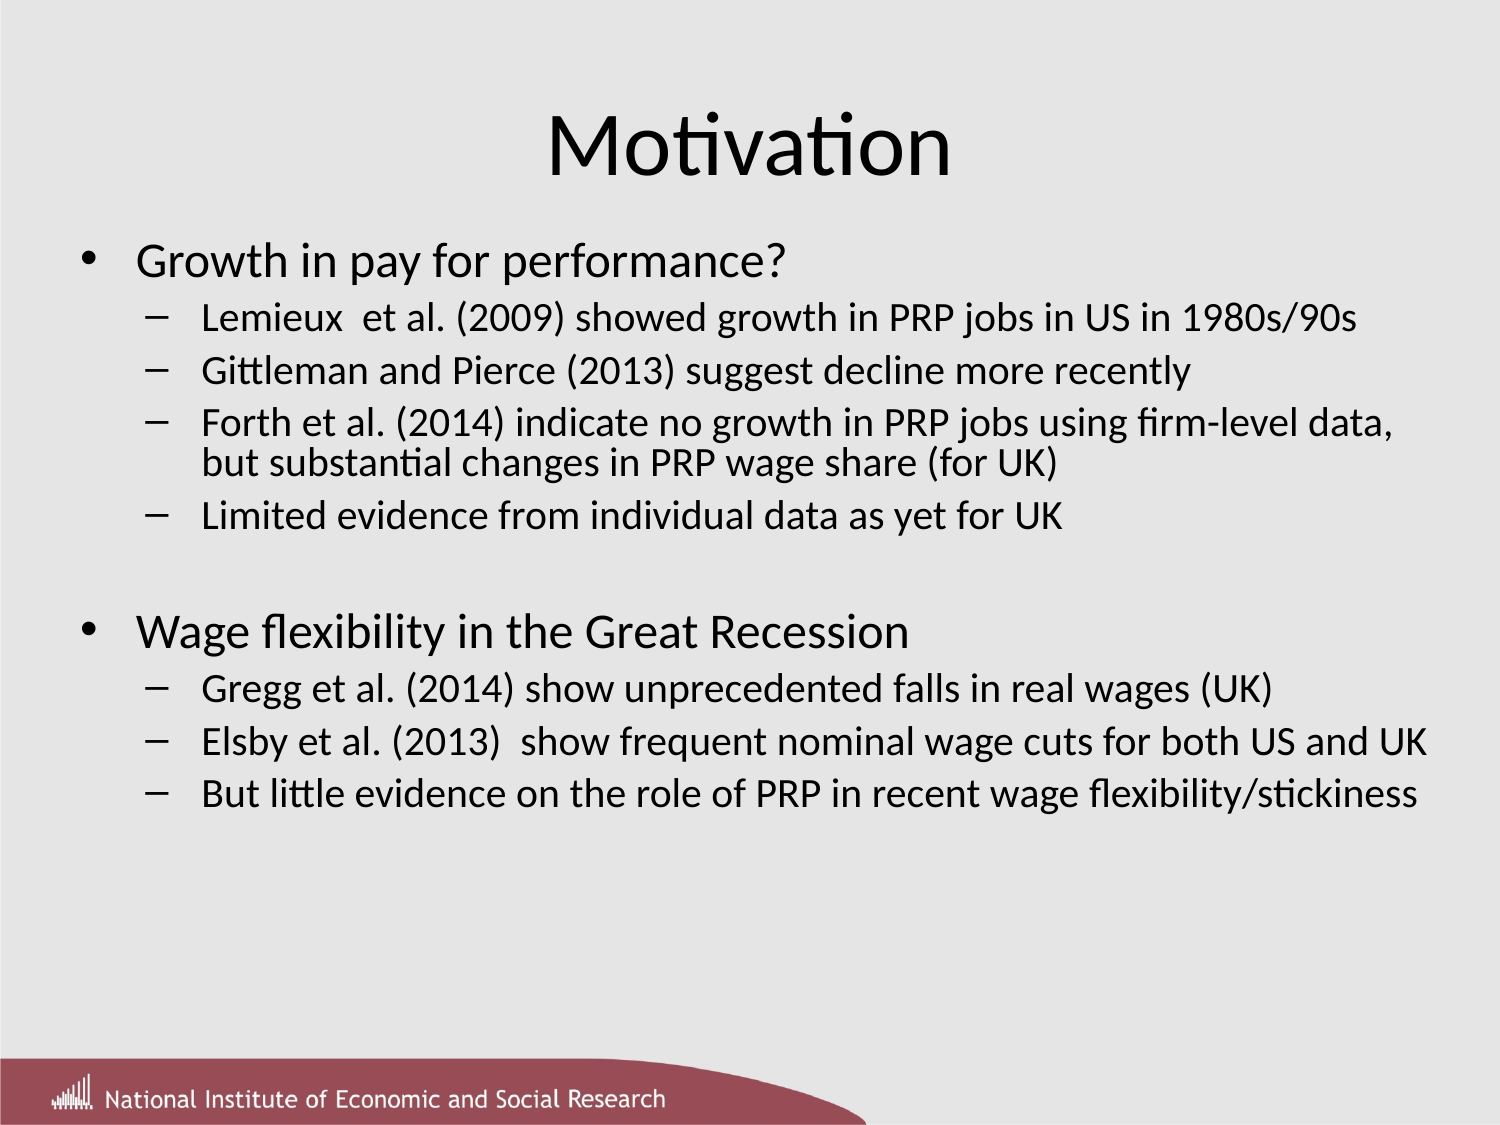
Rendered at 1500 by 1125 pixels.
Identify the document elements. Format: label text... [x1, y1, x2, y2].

picture [0, 0, 1500, 1125]
title Motivation [74, 44, 1426, 231]
list Growth in pay for performance? Lemieux et al. (2009) showed growth in PRP jobs in US in 1980s/90s Gittleman and Pierce (2013) suggest decline more recently Forth et al. (2014) indicate no growth in PRP jobs using firm-level data, but substantial changes in PRP wage share (for UK) Limited evidence from individual data as yet for UK Wage flexibility in the Great Recession Gregg et al. (2014) show unprecedented falls in real wages (UK) Elsby et al. (2013) show frequent nominal wage cuts for both US and UK But little evidence on the role of PRP in recent wage flexibility/stickiness [64, 231, 1459, 998]
